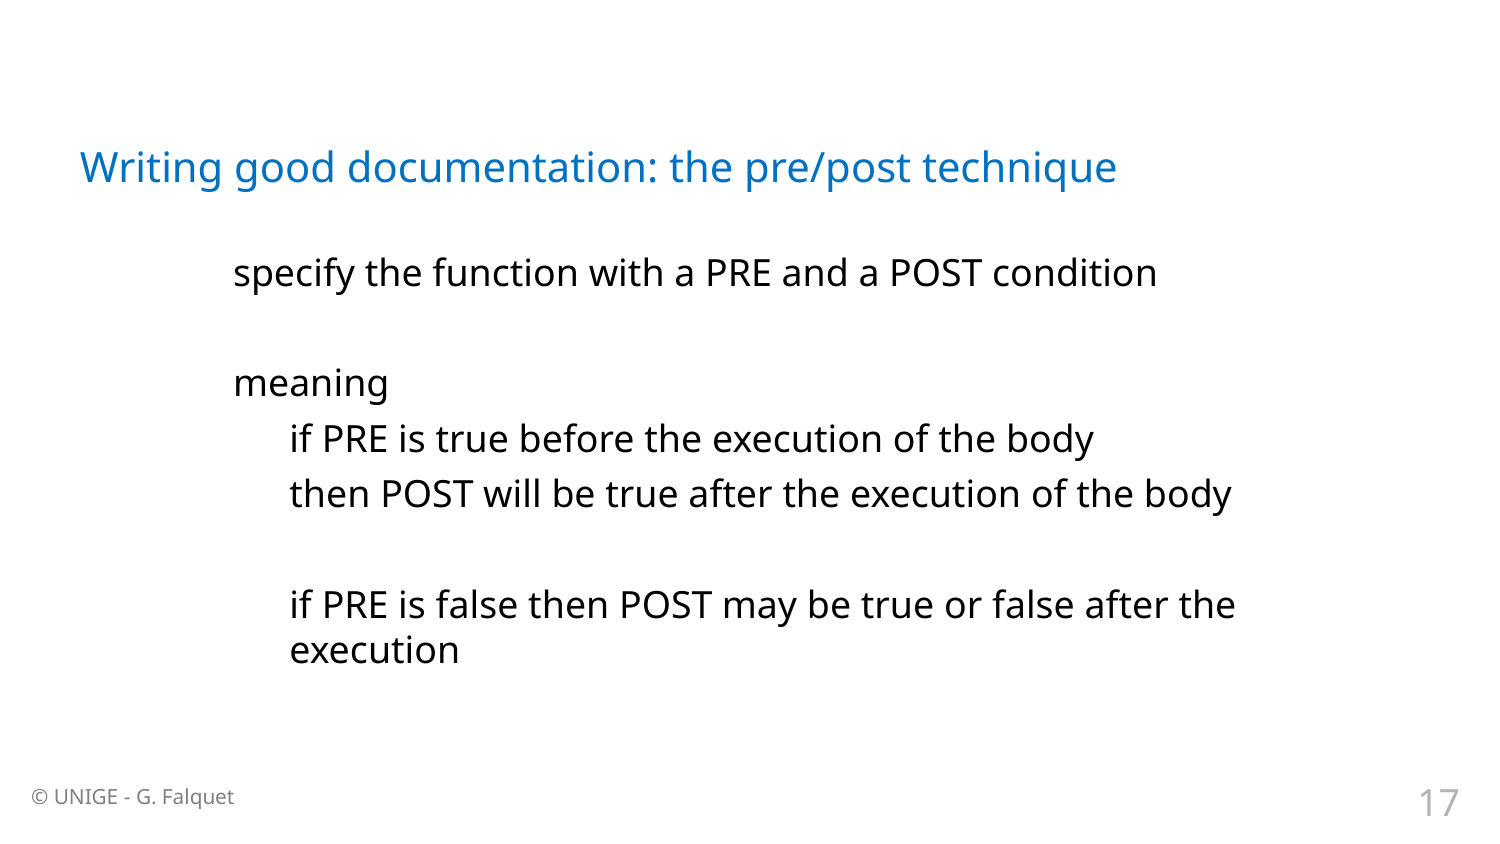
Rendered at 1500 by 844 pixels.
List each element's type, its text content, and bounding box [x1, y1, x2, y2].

slide_number 17 [1162, 771, 1476, 828]
slide_number © UNIGE - G. Falquet [15, 775, 425, 824]
title Writing good documentation: the pre/post technique [65, 109, 1424, 222]
list specify the function with a PRE and a POST condition meaning if PRE is true before the execution of the body then POST will be true after the execution of the body if PRE is false then POST may be true or false after the execution [68, 255, 1425, 794]
